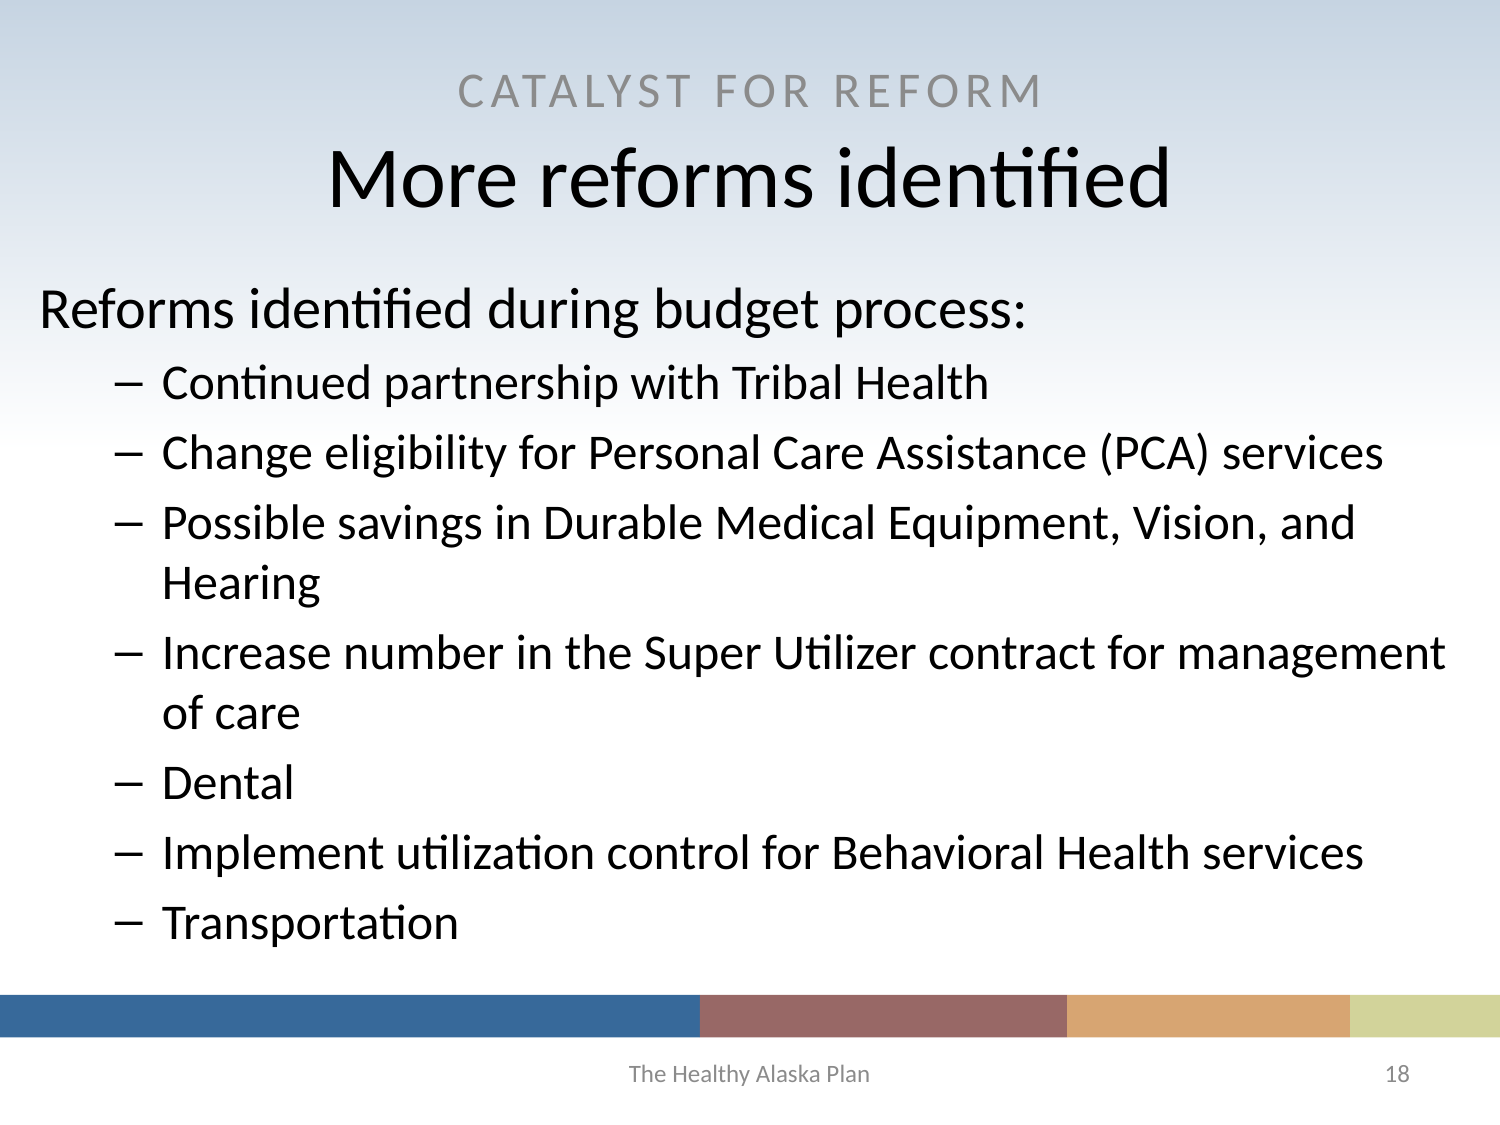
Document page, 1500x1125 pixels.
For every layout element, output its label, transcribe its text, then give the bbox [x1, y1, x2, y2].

text_box Reforms identified during budget process: Continued partnership with Tribal Health Change eligibility for Personal Care Assistance (PCA) services Possible savings in Durable Medical Equipment, Vision, and Hearing Increase number in the Super Utilizer contract for management of care Dental Implement utilization control for Behavioral Health services Transportation [24, 262, 1463, 963]
text_box CATALYST FOR REFORM [74, 49, 1425, 112]
text_box More reforms identified [74, 112, 1425, 233]
slide_number 18 [1074, 1042, 1425, 1103]
footer The Healthy Alaska Plan [512, 1042, 988, 1103]
